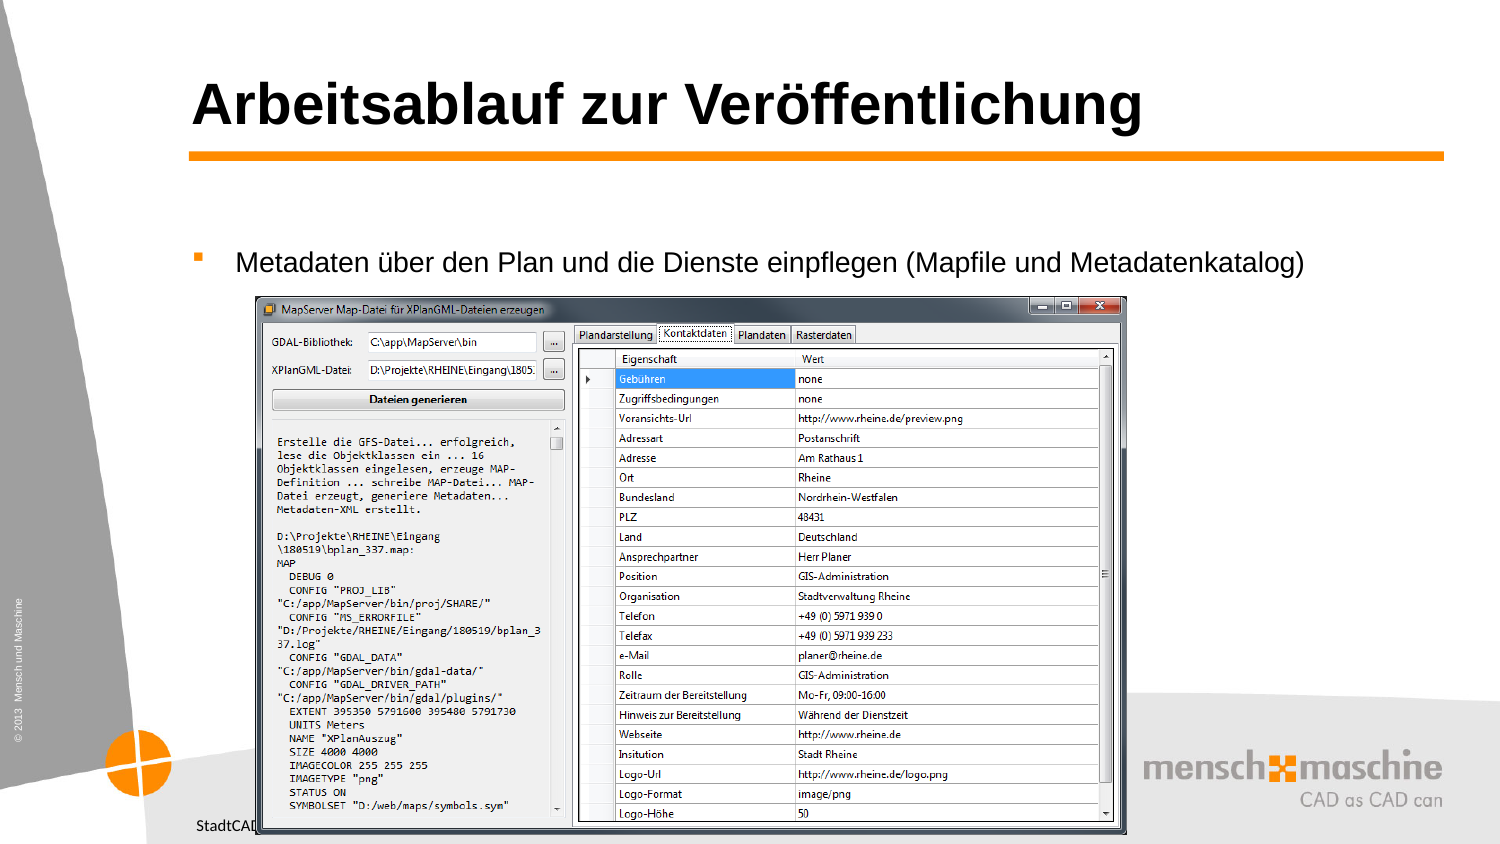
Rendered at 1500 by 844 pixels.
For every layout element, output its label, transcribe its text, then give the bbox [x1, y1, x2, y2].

list Metadaten über den Plan und die Dienste einpflegen (Mapfile und Metadatenkatalog) [177, 236, 1500, 312]
picture [0, 0, 1500, 844]
title Arbeitsablauf zur Veröffentlichung [177, 59, 1447, 148]
